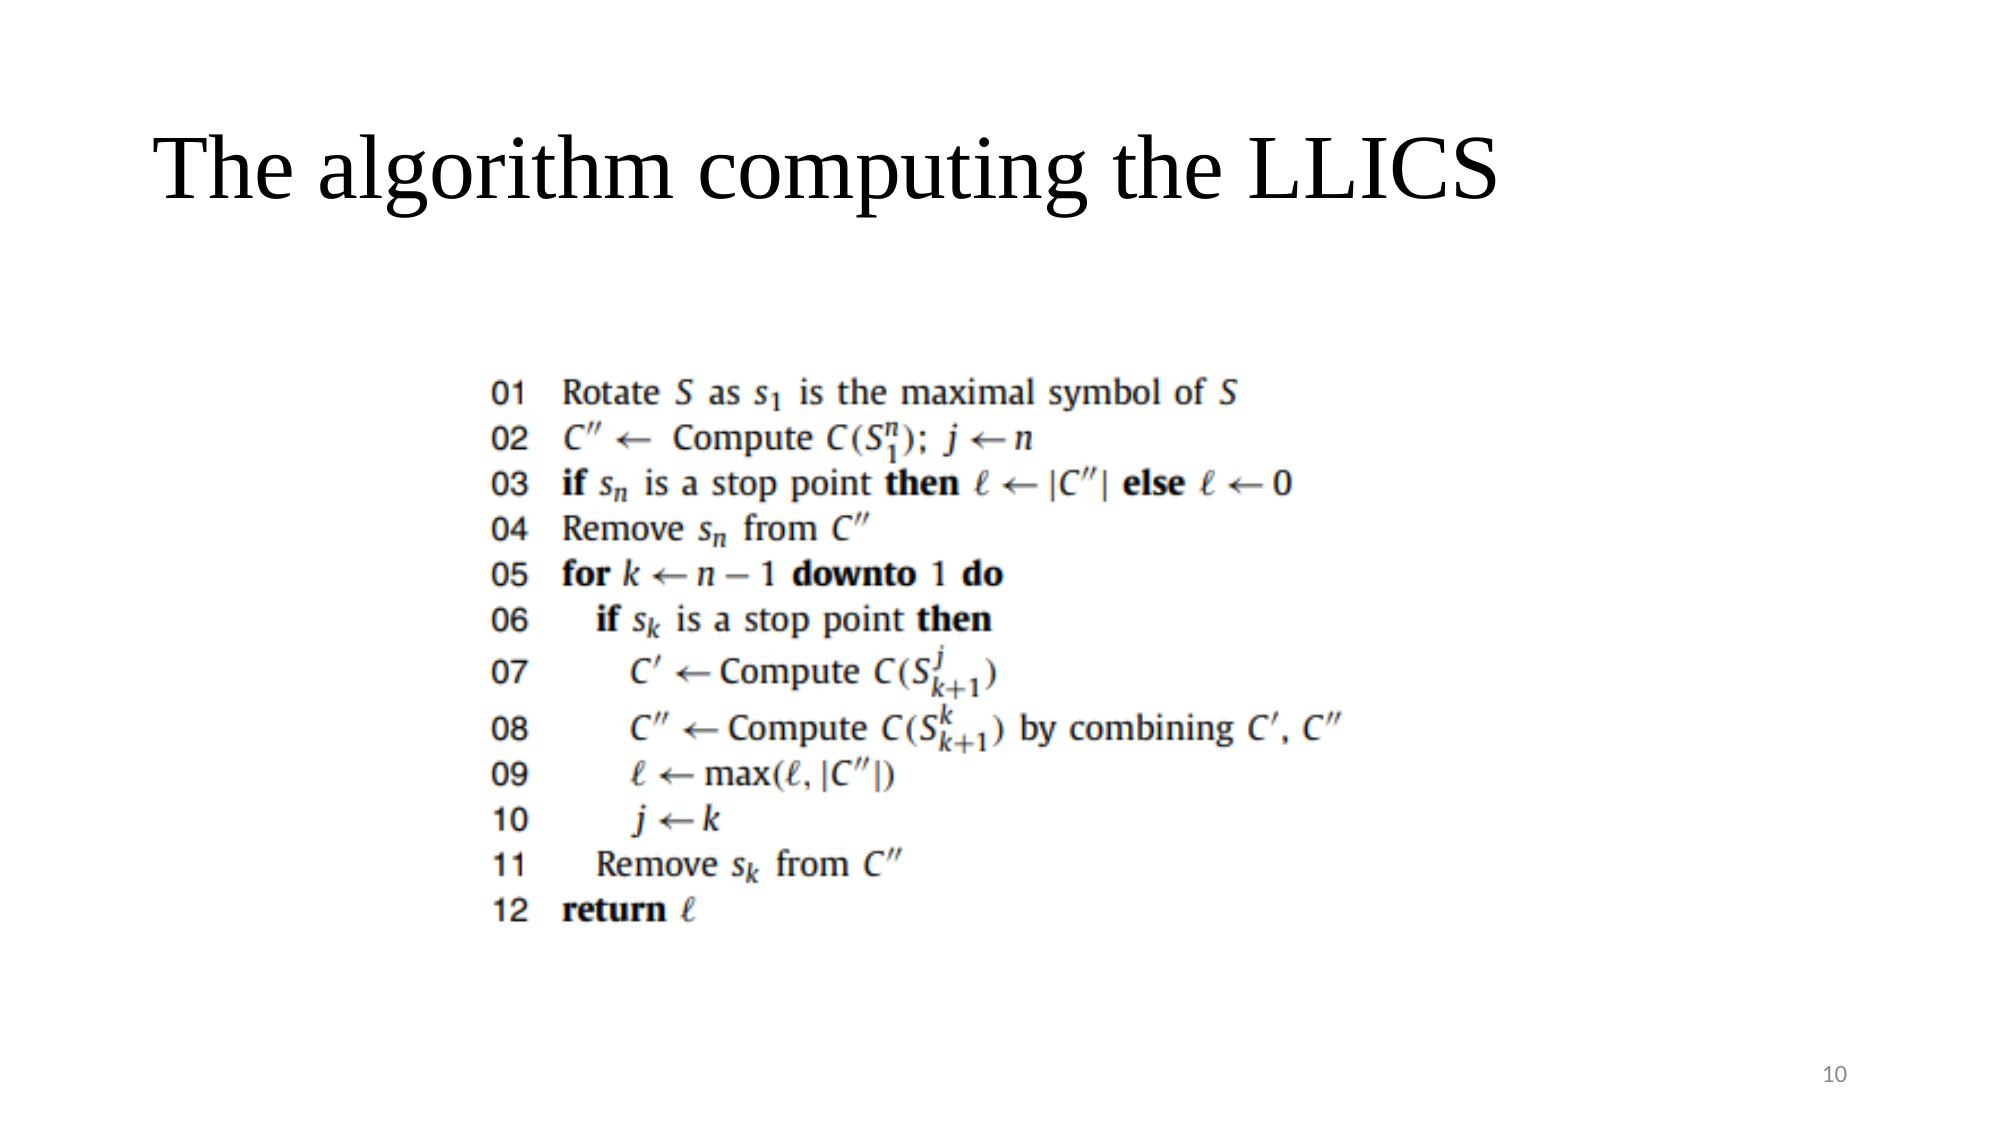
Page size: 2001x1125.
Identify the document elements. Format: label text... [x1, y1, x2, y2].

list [475, 364, 1392, 956]
title The algorithm computing the LLICS [137, 59, 1863, 278]
slide_number 10 [1412, 1042, 1863, 1103]
